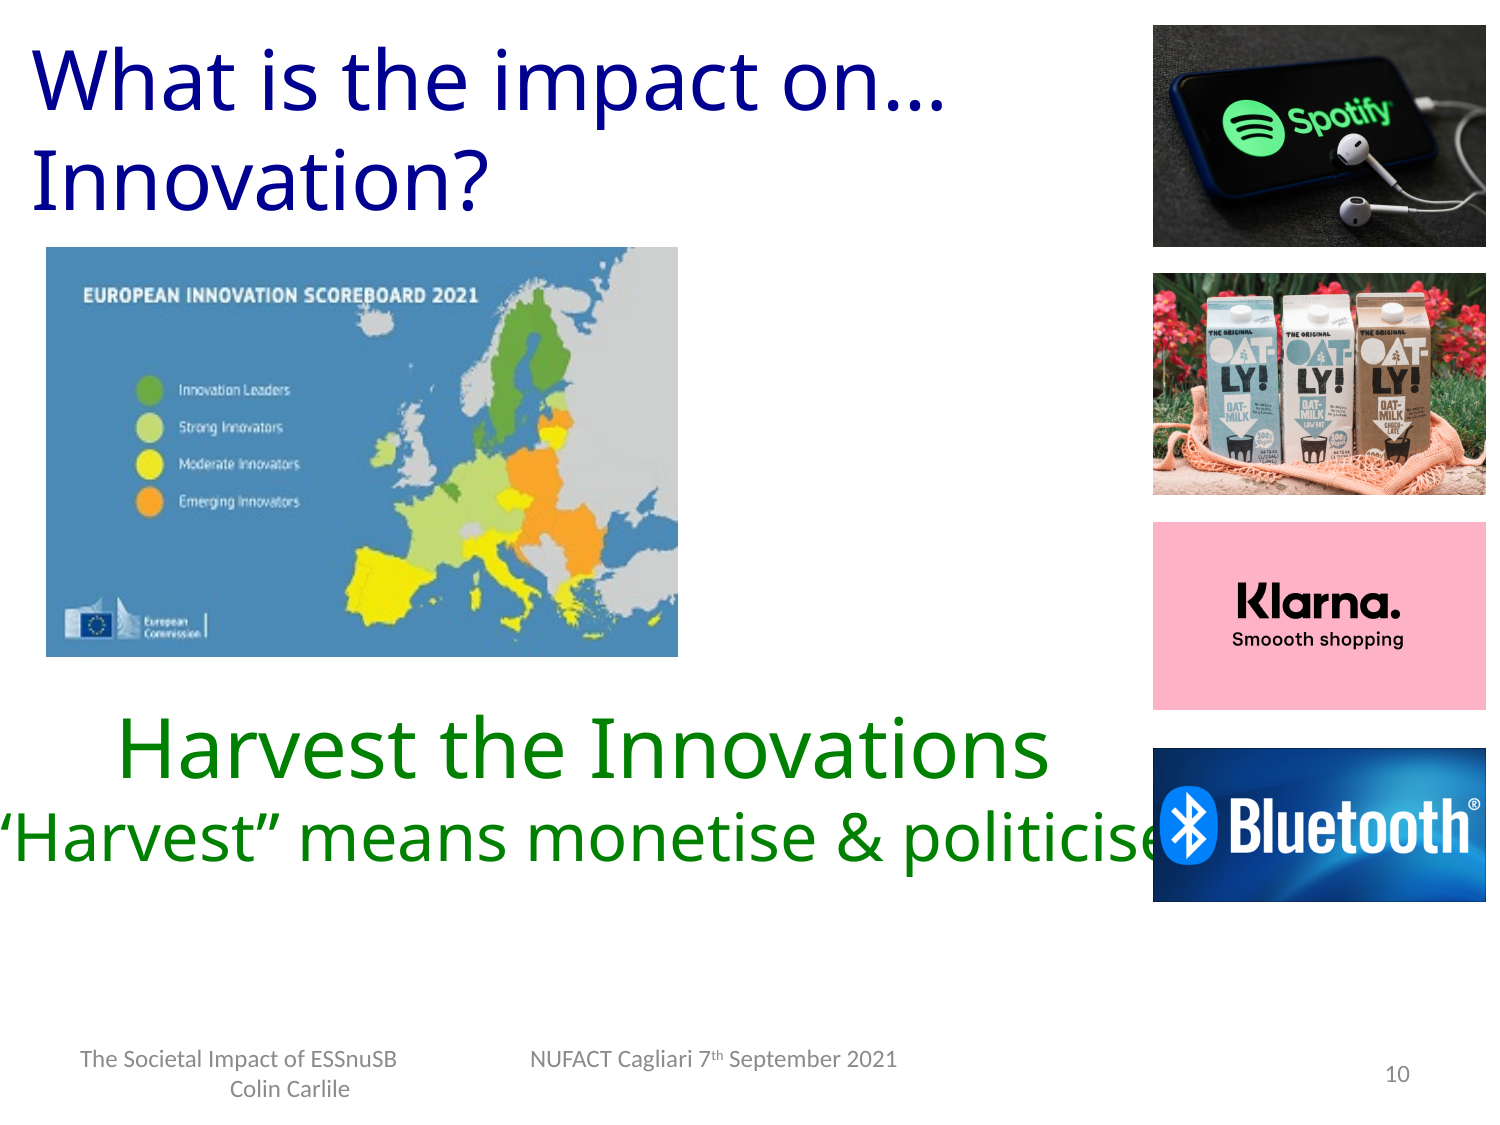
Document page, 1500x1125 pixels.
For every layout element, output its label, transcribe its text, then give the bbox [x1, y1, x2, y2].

text_box Harvest the Innovations “Harvest” means monetise & politicise [0, 687, 1194, 883]
slide_number 10 [1074, 1042, 1425, 1103]
picture [1152, 272, 1486, 495]
picture [46, 247, 678, 657]
footer The Societal Impact of ESSnuSB NUFACT Cagliari 7th September 2021 Colin Carlile [64, 1042, 1074, 1103]
text_box What is the impact on… Innovation? [16, 19, 964, 234]
picture [1152, 25, 1486, 248]
picture [1152, 748, 1486, 902]
picture [1152, 522, 1486, 710]
